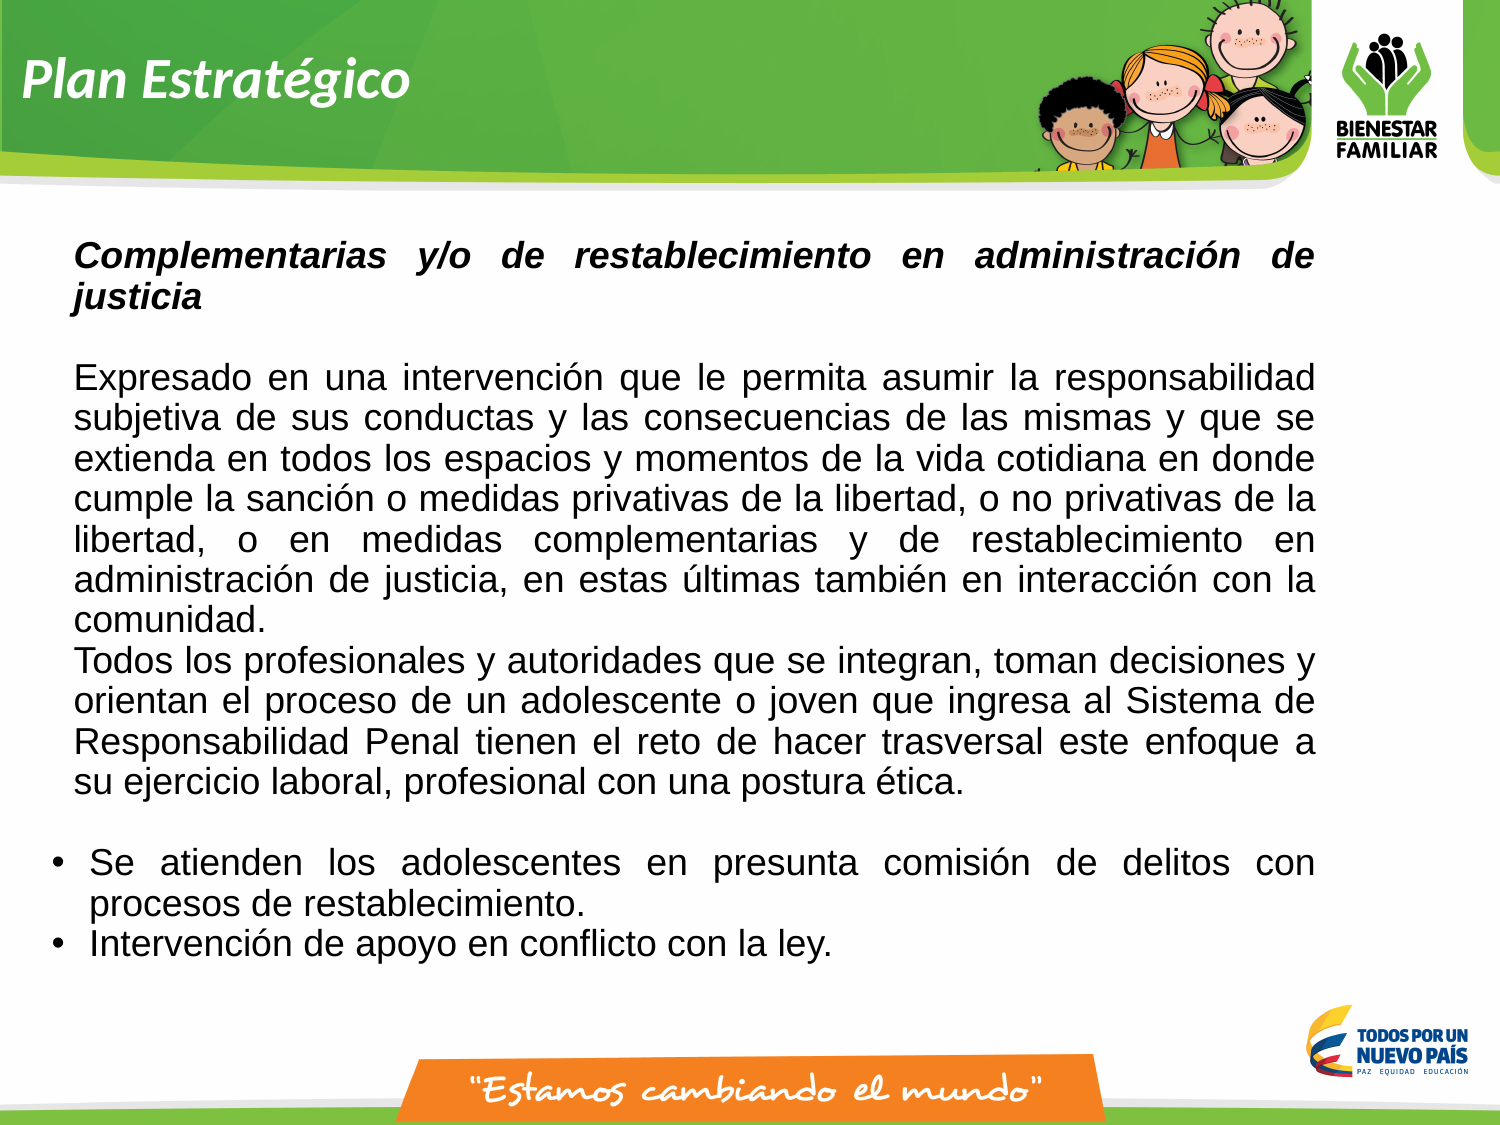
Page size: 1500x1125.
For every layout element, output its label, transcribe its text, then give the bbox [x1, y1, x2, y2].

picture [0, 0, 1500, 1125]
title Plan Estratégico [6, 40, 1030, 122]
list Complementarias y/o de restablecimiento en administración de justicia Expresado en una intervención que le permita asumir la responsabilidad subjetiva de sus conductas y las consecuencias de las mismas y que se extienda en todos los espacios y momentos de la vida cotidiana en donde cumple la sanción o medidas privativas de la libertad, o no privativas de la libertad, o en medidas complementarias y de restablecimiento en administración de justicia, en estas últimas también en interacción con la comunidad. Todos los profesionales y autoridades que se integran, toman decisiones y orientan el proceso de un adolescente o joven que ingresa al Sistema de Responsabilidad Penal tienen el reto de hacer trasversal este enfoque a su ejercicio laboral, profesional con una postura ética. Se atienden los adolescentes en presunta comisión de delitos con procesos de restablecimiento. Intervención de apoyo en conflicto con la ley. [36, 229, 1331, 992]
